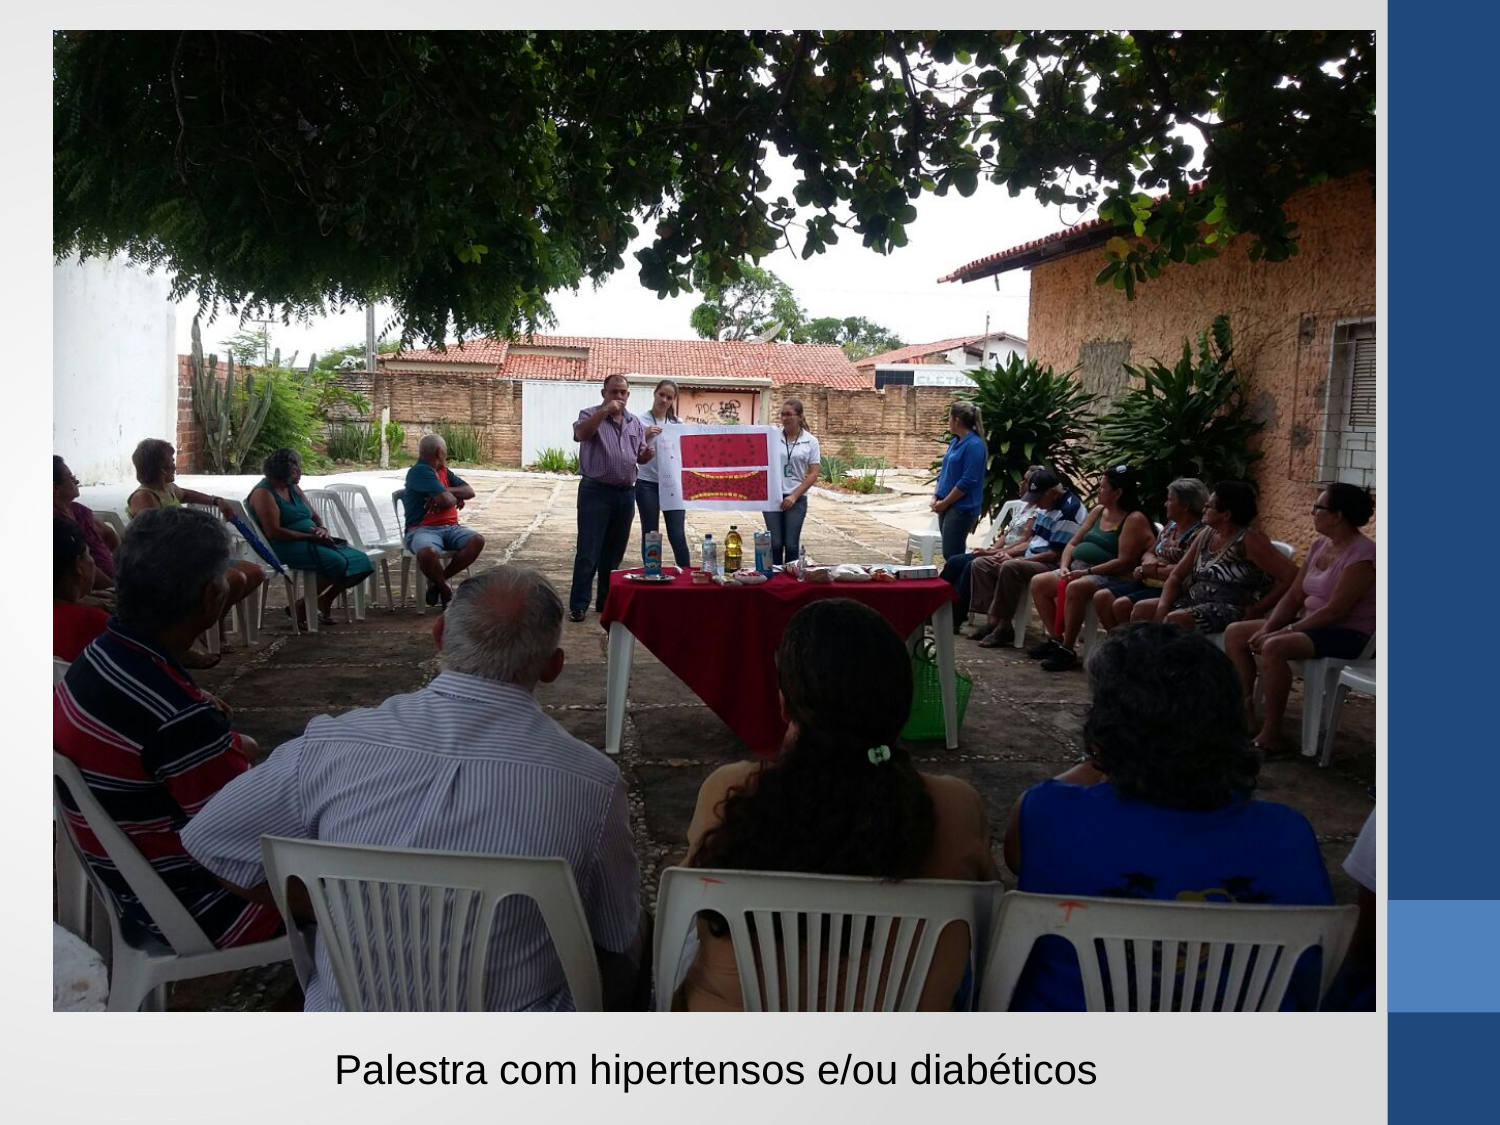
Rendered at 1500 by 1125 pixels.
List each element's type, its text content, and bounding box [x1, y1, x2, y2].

text_box Palestra com hipertensos e/ou diabéticos [98, 1035, 1335, 1100]
picture [52, 30, 1377, 1012]
